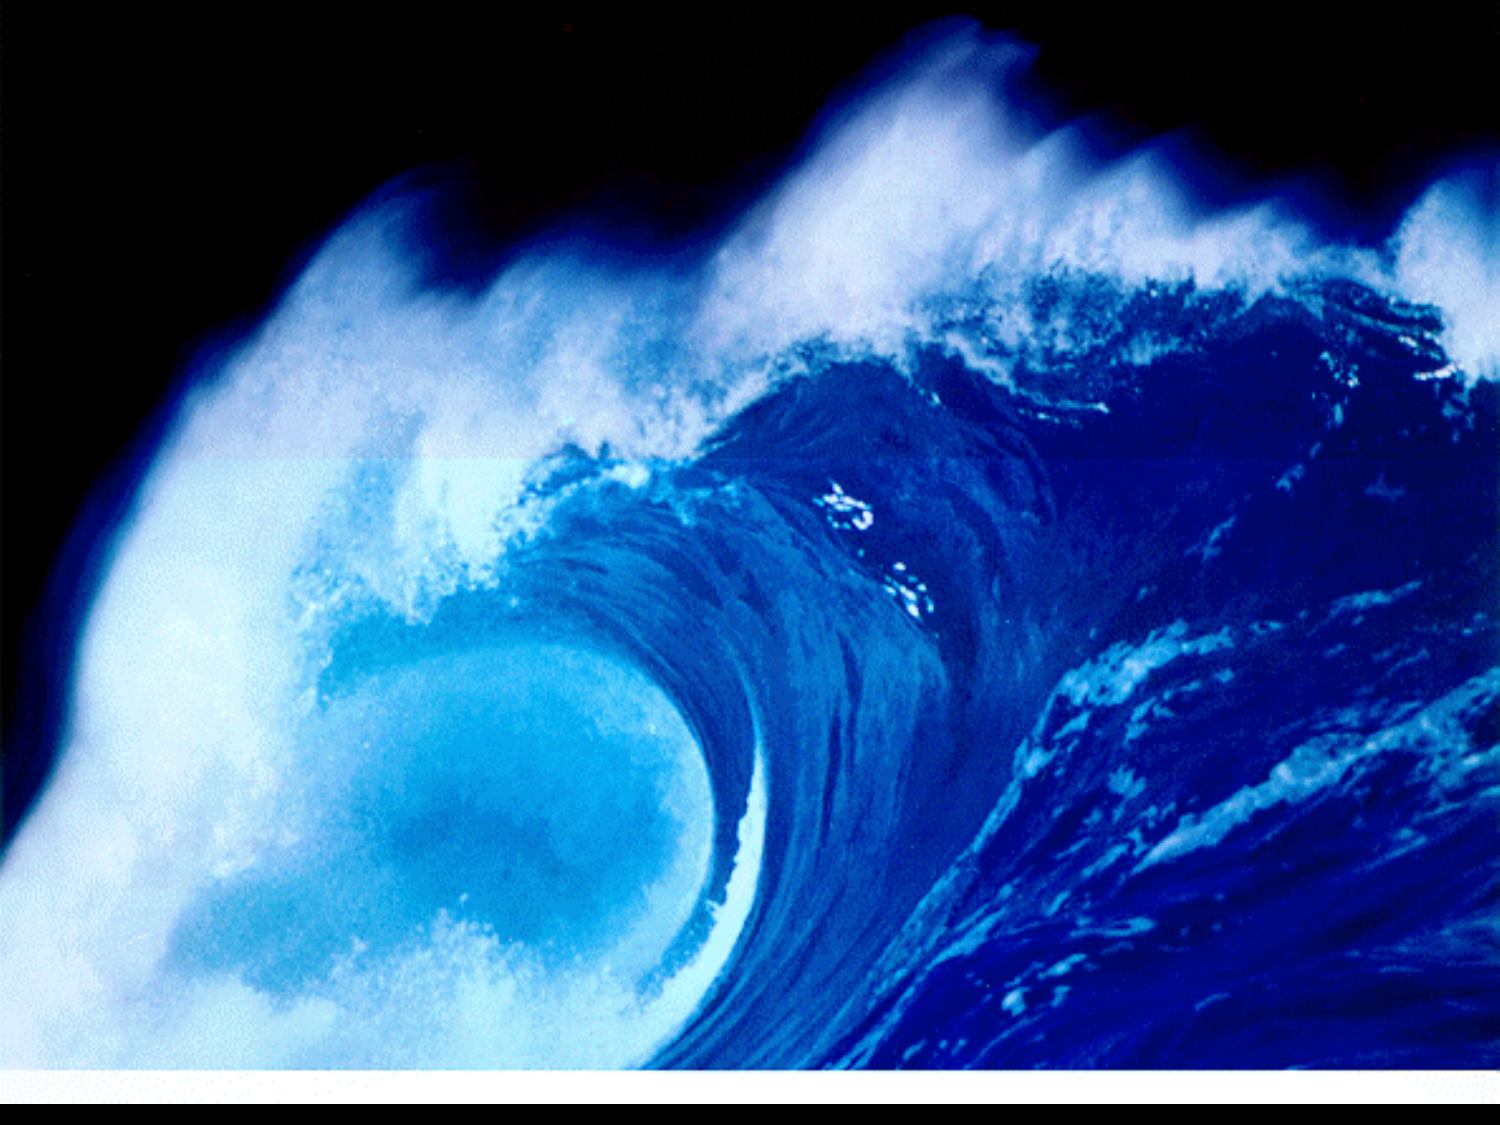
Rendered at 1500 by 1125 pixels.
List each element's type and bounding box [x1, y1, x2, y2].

list [0, 0, 1500, 1104]
